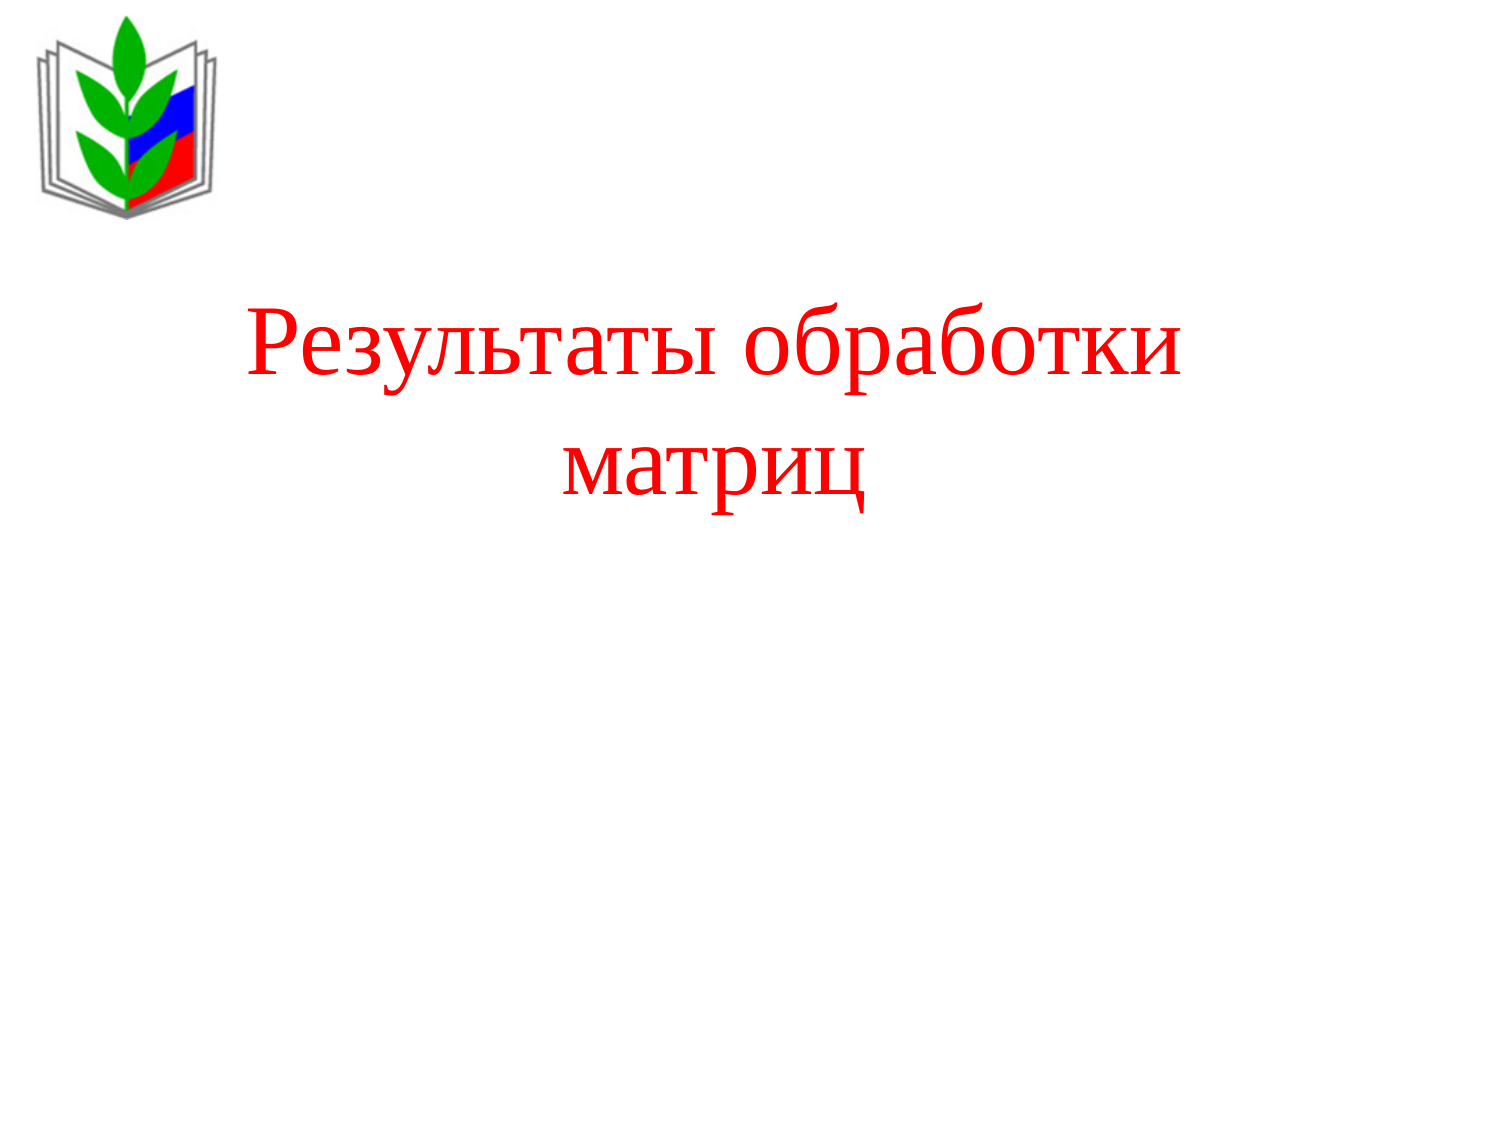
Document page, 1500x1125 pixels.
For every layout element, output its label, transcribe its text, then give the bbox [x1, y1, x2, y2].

picture [35, 14, 219, 221]
text_box Результаты обработки матриц [230, 267, 1199, 522]
